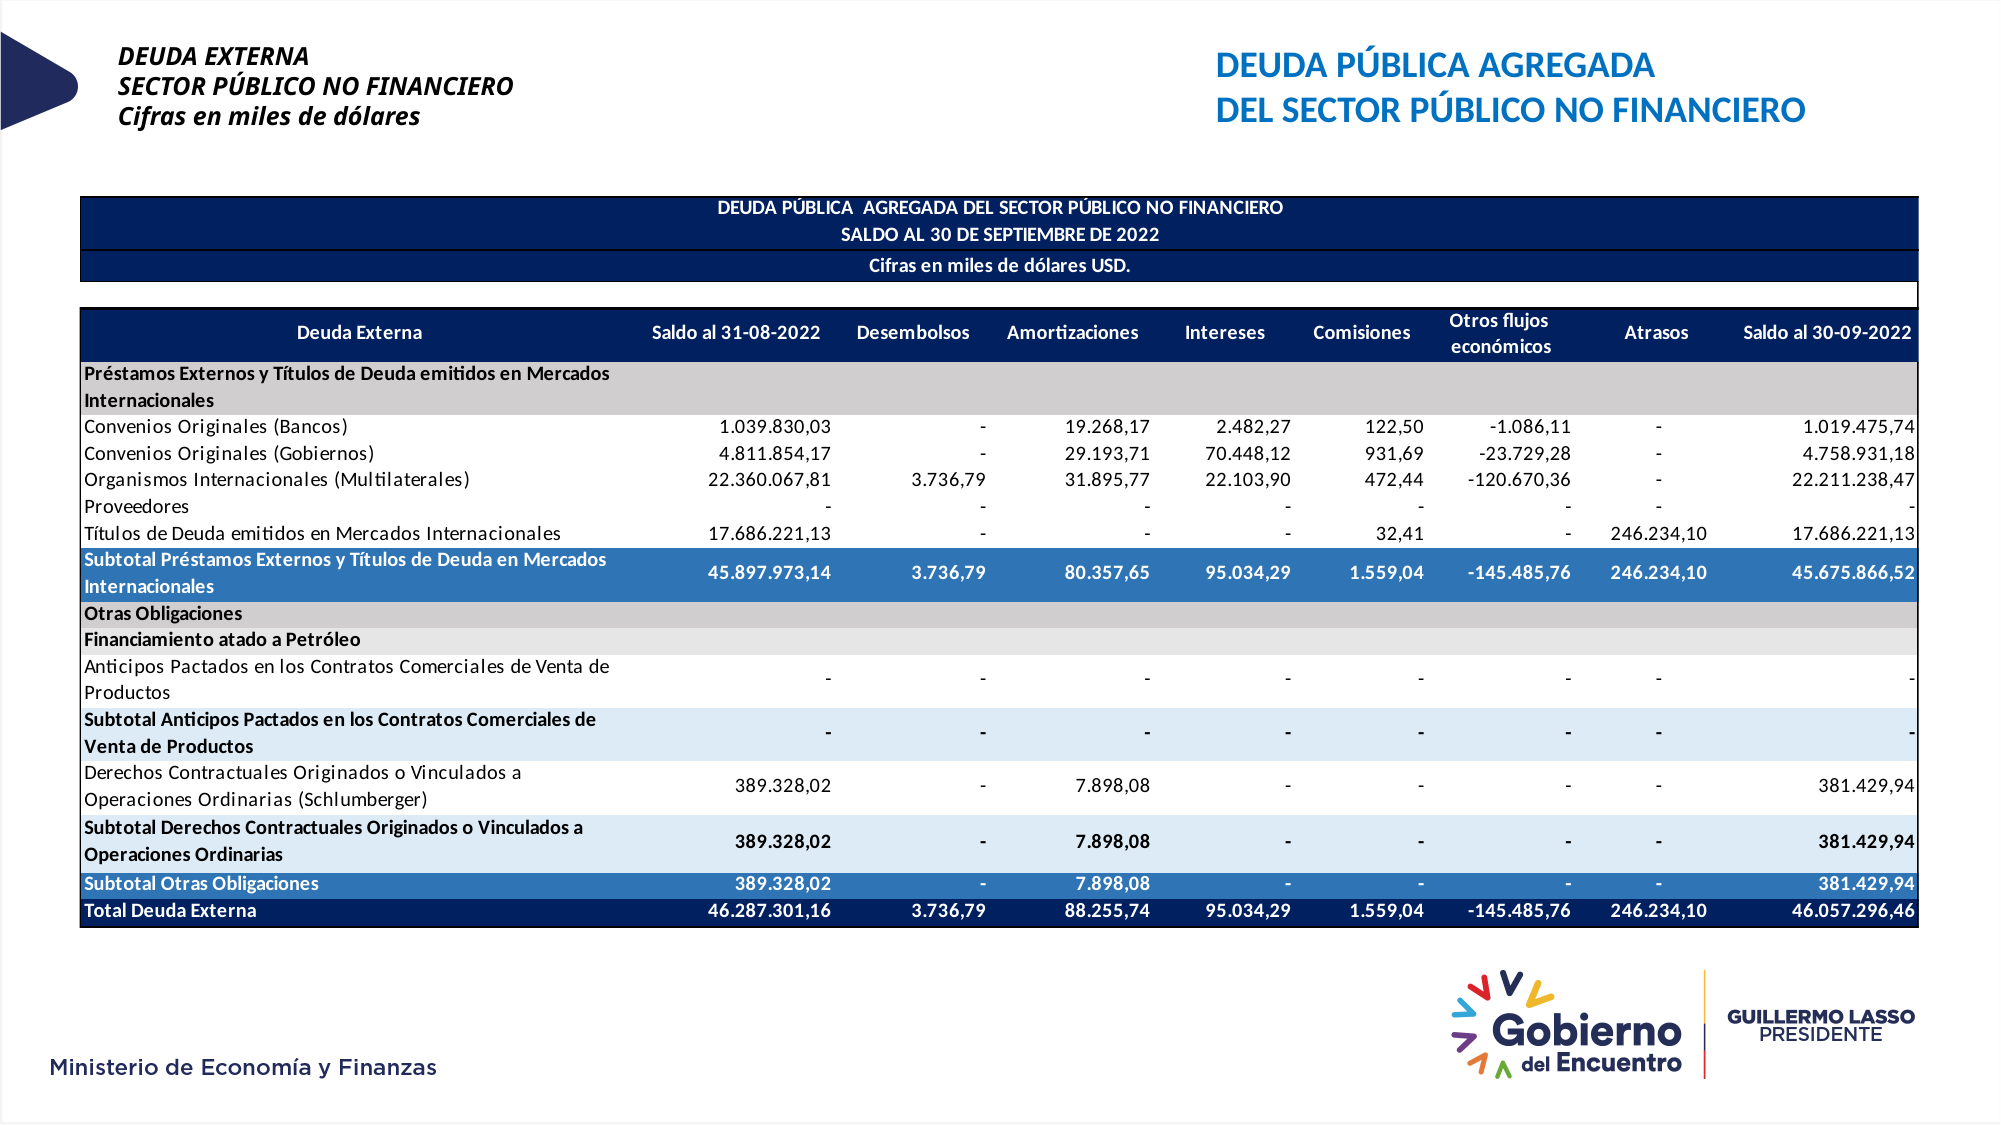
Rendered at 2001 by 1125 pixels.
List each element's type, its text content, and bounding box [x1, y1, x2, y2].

text_box DEUDA PÚBLICA AGREGADA DEL SECTOR PÚBLICO NO FINANCIERO [1201, 32, 1858, 138]
picture [0, 0, 2001, 1125]
text_box DEUDA EXTERNA SECTOR PÚBLICO NO FINANCIERO Cifras en miles de dólares [103, 53, 799, 118]
